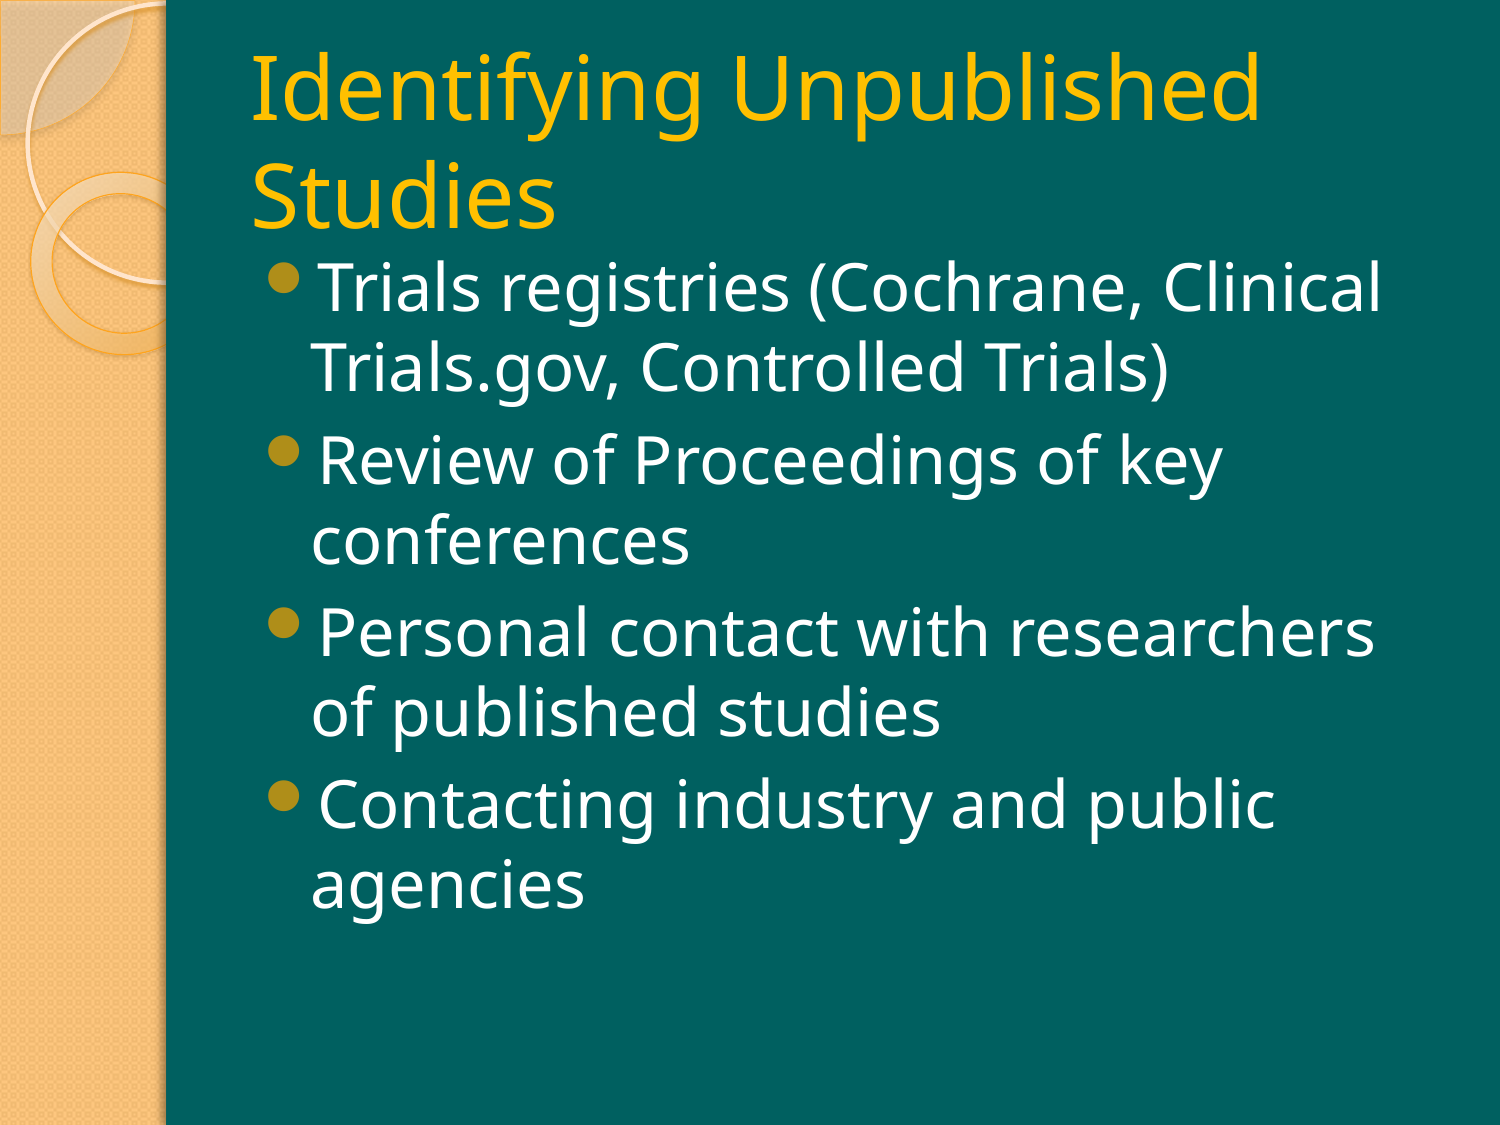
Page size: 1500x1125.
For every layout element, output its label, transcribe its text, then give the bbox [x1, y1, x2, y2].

list Trials registries (Cochrane, Clinical Trials.gov, Controlled Trials) Review of Proceedings of key conferences Personal contact with researchers of published studies Contacting industry and public agencies [235, 237, 1466, 1025]
title Identifying Unpublished Studies [235, 45, 1466, 233]
